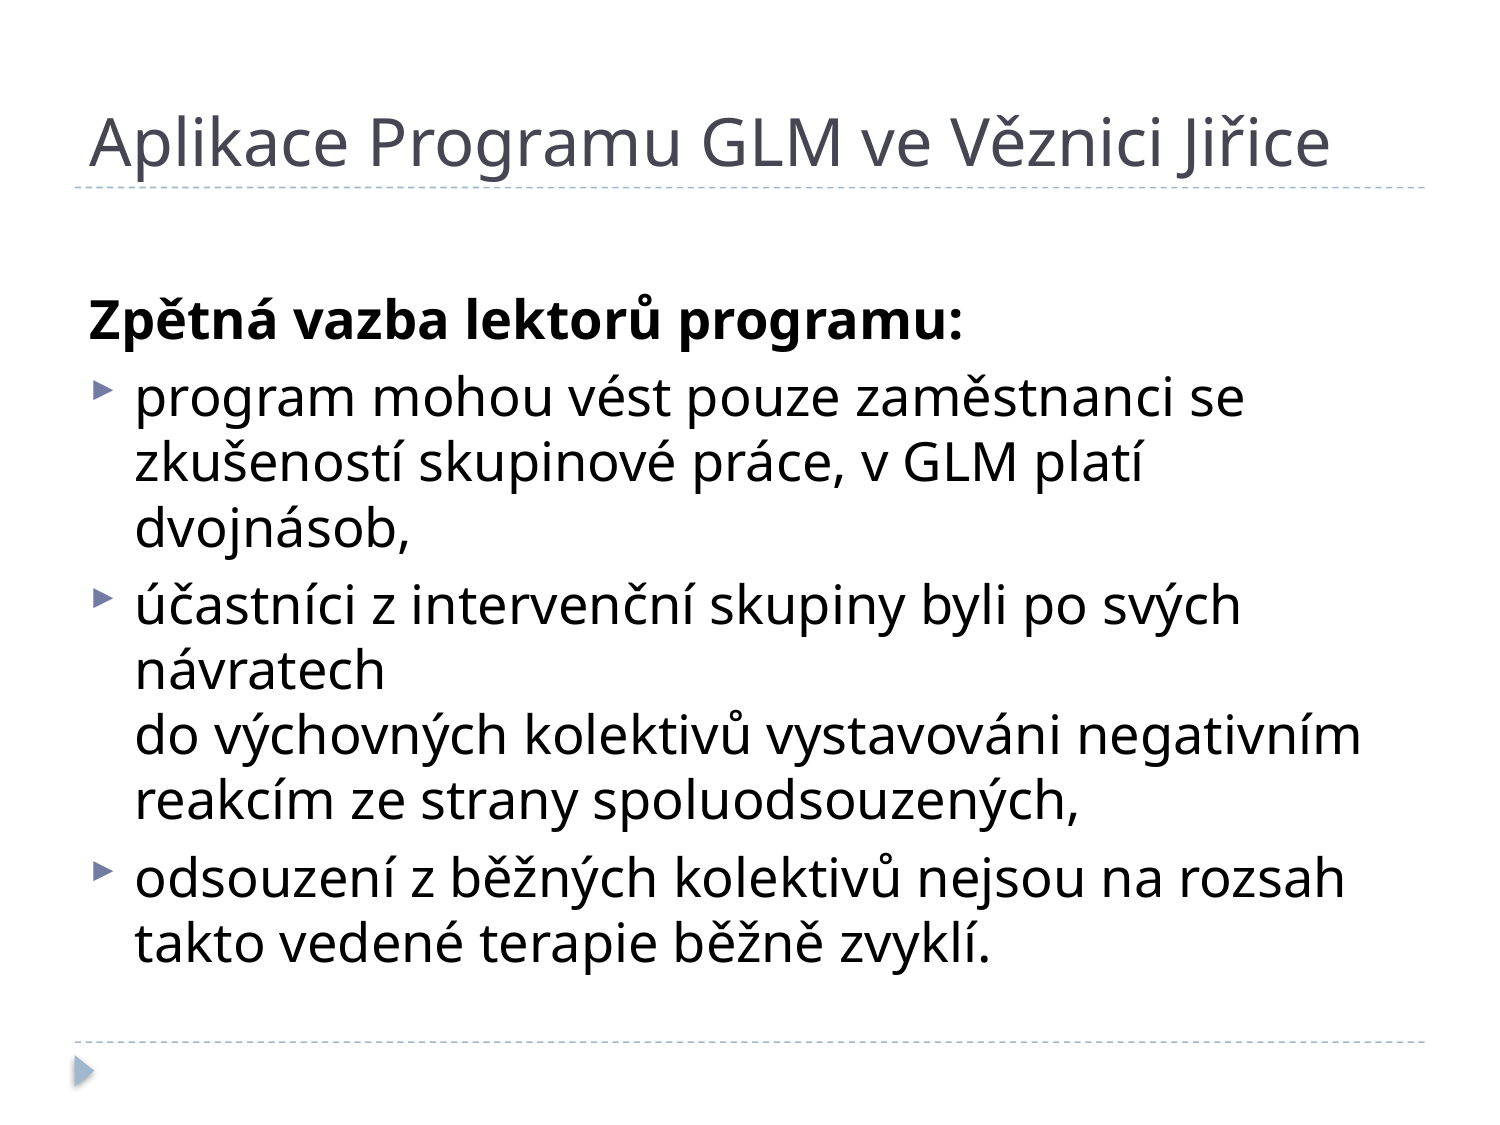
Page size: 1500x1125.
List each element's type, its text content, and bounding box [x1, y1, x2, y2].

list Zpětná vazba lektorů programu: program mohou vést pouze zaměstnanci se zkušeností skupinové práce, v GLM platí dvojnásob, účastníci z intervenční skupiny byli po svých návratech do výchovných kolektivů vystavováni negativním reakcím ze strany spoluodsouzených, odsouzení z běžných kolektivů nejsou na rozsah takto vedené terapie běžně zvyklí. [75, 200, 1425, 1010]
title Aplikace Programu GLM ve Věznici Jiřice [75, 24, 1425, 188]
